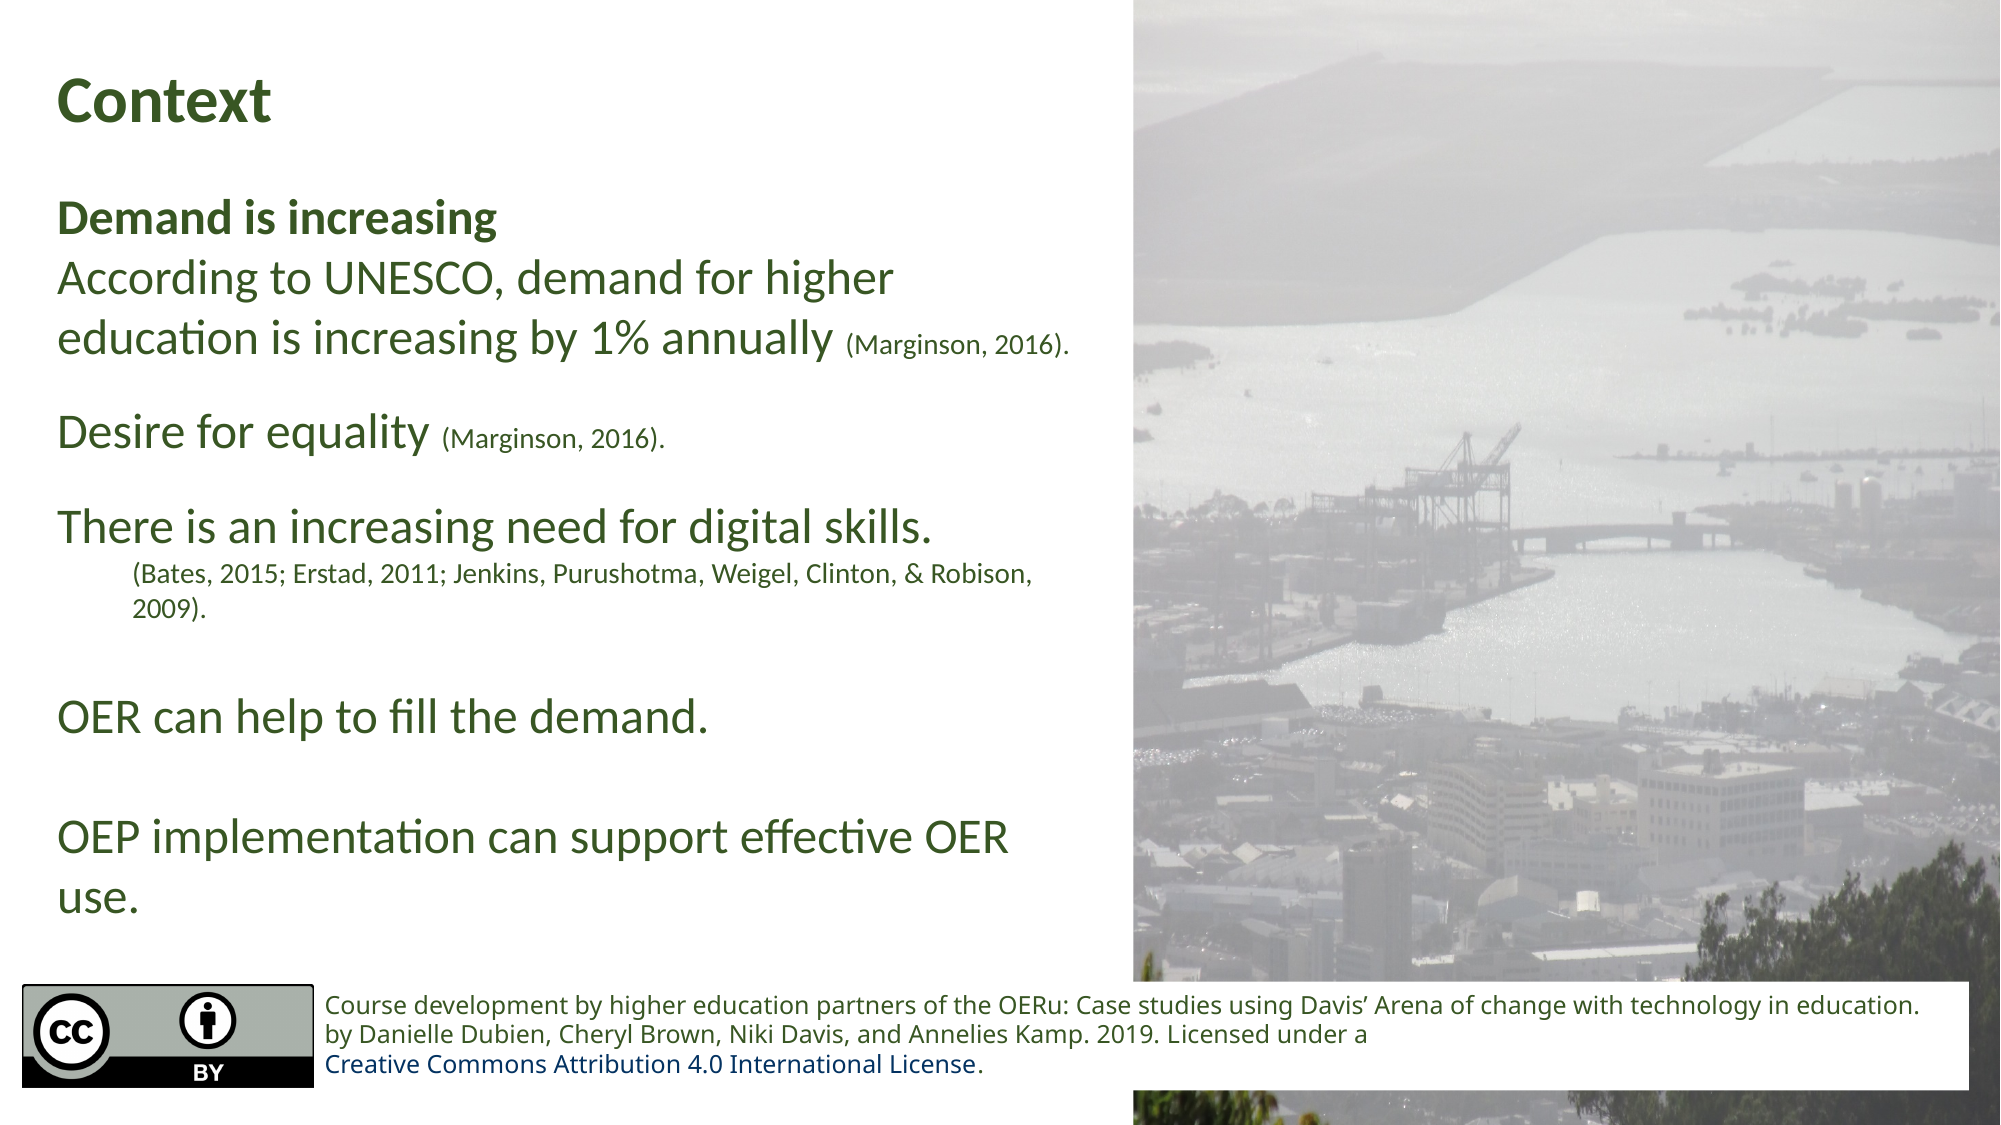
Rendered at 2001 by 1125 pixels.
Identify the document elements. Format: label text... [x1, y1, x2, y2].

text_box Demand is increasing According to UNESCO, demand for higher education is increasing by 1% annually (Marginson, 2016). Desire for equality (Marginson, 2016). There is an increasing need for digital skills. (Bates, 2015; Erstad, 2011; Jenkins, Purushotma, Weigel, Clinton, & Robison, 2009). OER can help to fill the demand. OEP implementation can support effective OER use. [42, 176, 1106, 932]
text_box Context [42, 48, 1133, 143]
picture [1133, 0, 2000, 1125]
text_box Course development by higher education partners of the OERu: Case studies using Davis’ Arena of change with technology in education. by Danielle Dubien, Cheryl Brown, Niki Davis, and Annelies Kamp. 2019. Licensed under a Creative Commons Attribution 4.0 International License. [309, 981, 1133, 1091]
picture [22, 984, 314, 1088]
